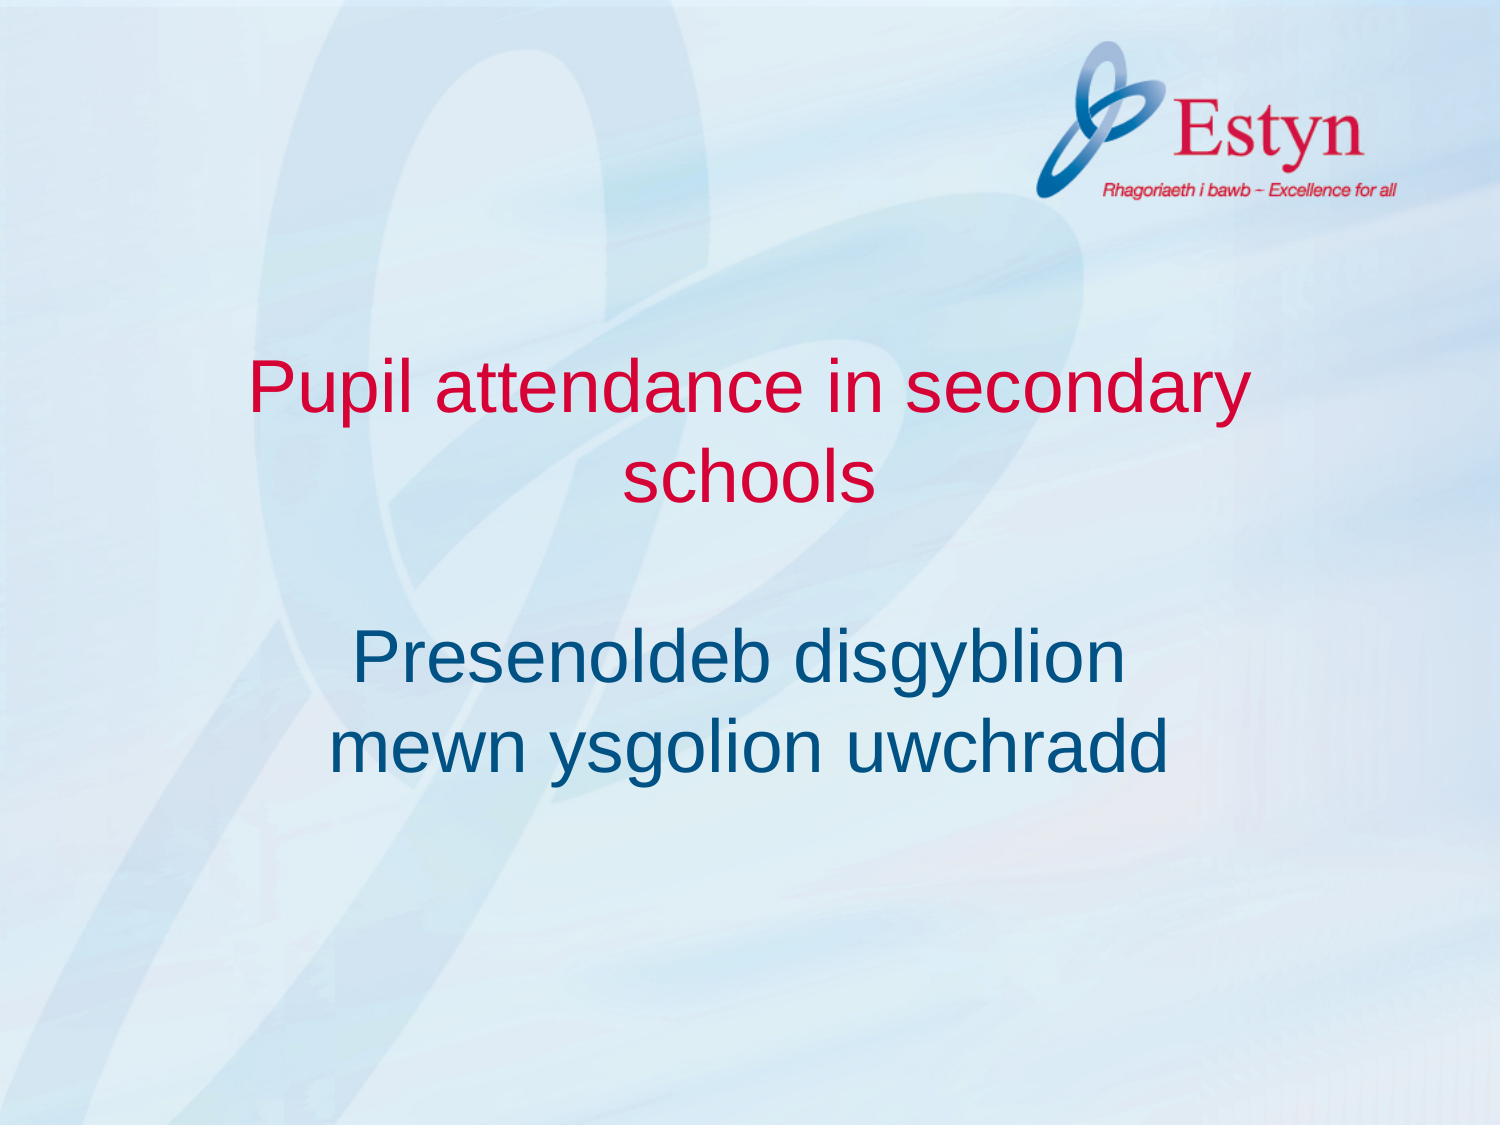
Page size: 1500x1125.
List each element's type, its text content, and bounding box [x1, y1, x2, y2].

picture [0, 0, 1500, 1125]
title Pupil attendance in secondary schools Presenoldeb disgyblion mewn ysgolion uwchradd [111, 243, 1388, 432]
